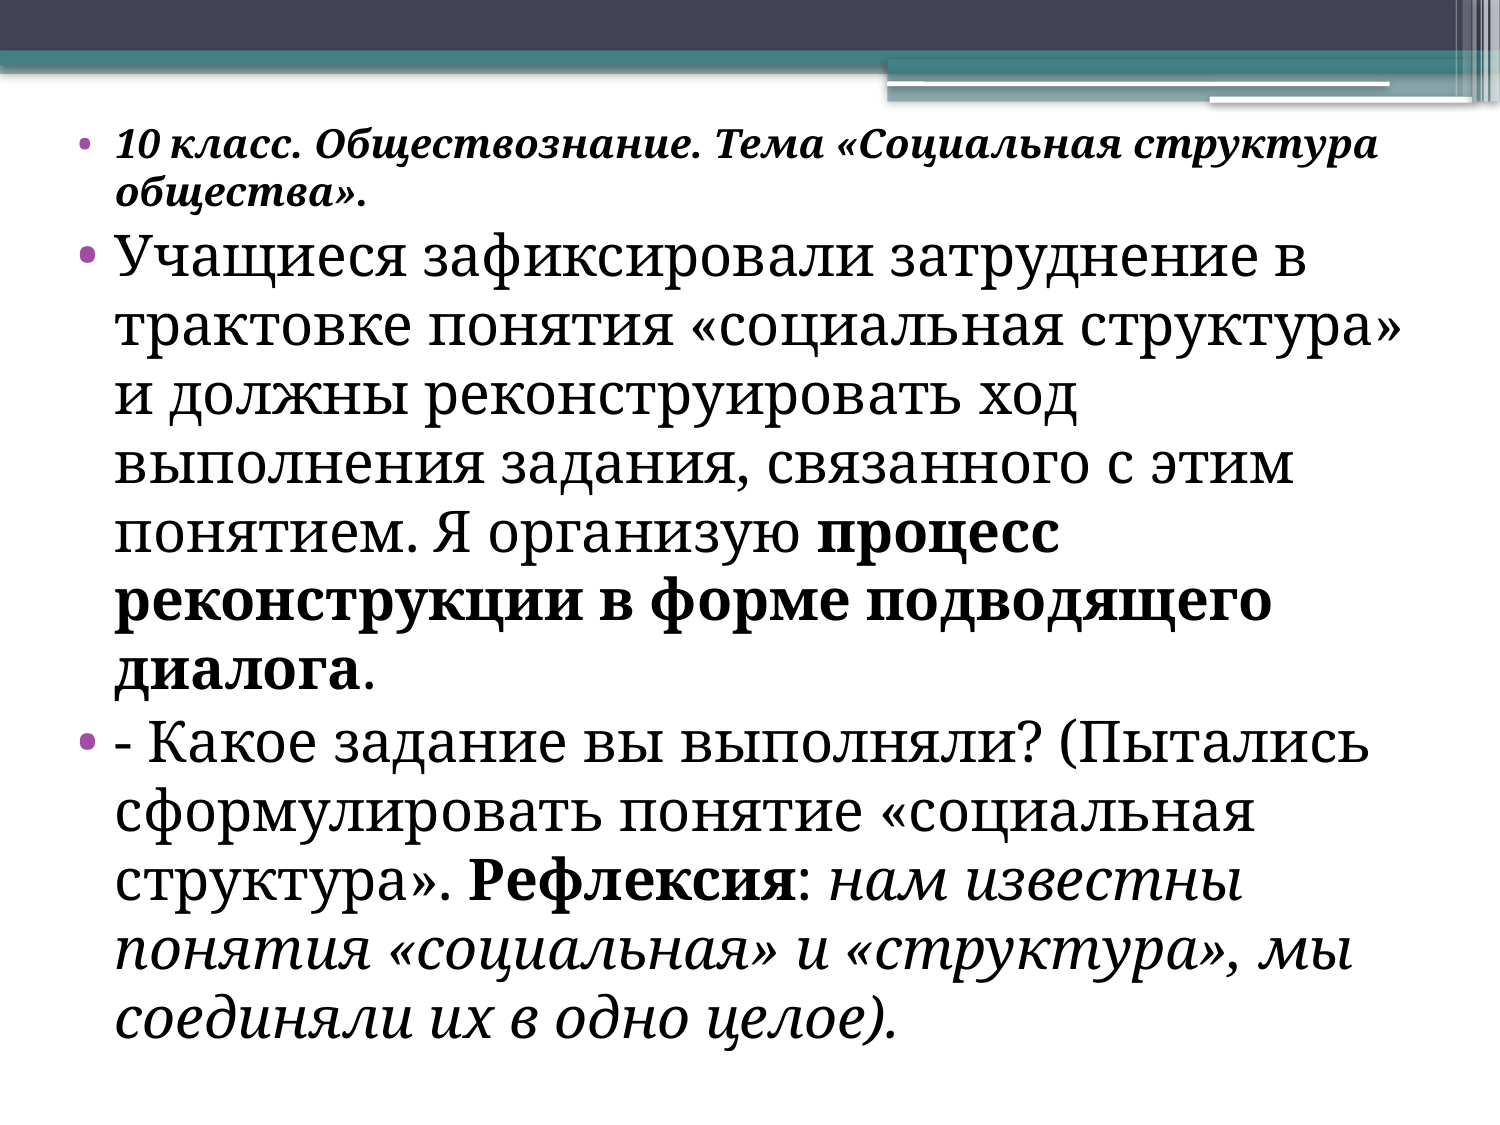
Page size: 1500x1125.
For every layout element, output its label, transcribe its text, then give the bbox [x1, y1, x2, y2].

list 10 класс. Обществознание. Тема «Социальная структура общества». Учащиеся зафиксировали затруднение в трактовке понятия «социальная структура» и должны реконструировать ход выполнения задания, связанного с этим понятием. Я организую процесс реконструкции в форме подводящего диалога. - Какое задание вы выполняли? (Пытались сформулировать понятие «социальная структура». Рефлексия: нам известны понятия «социальная» и «структура», мы соединяли их в одно целое). [46, 58, 1425, 1079]
